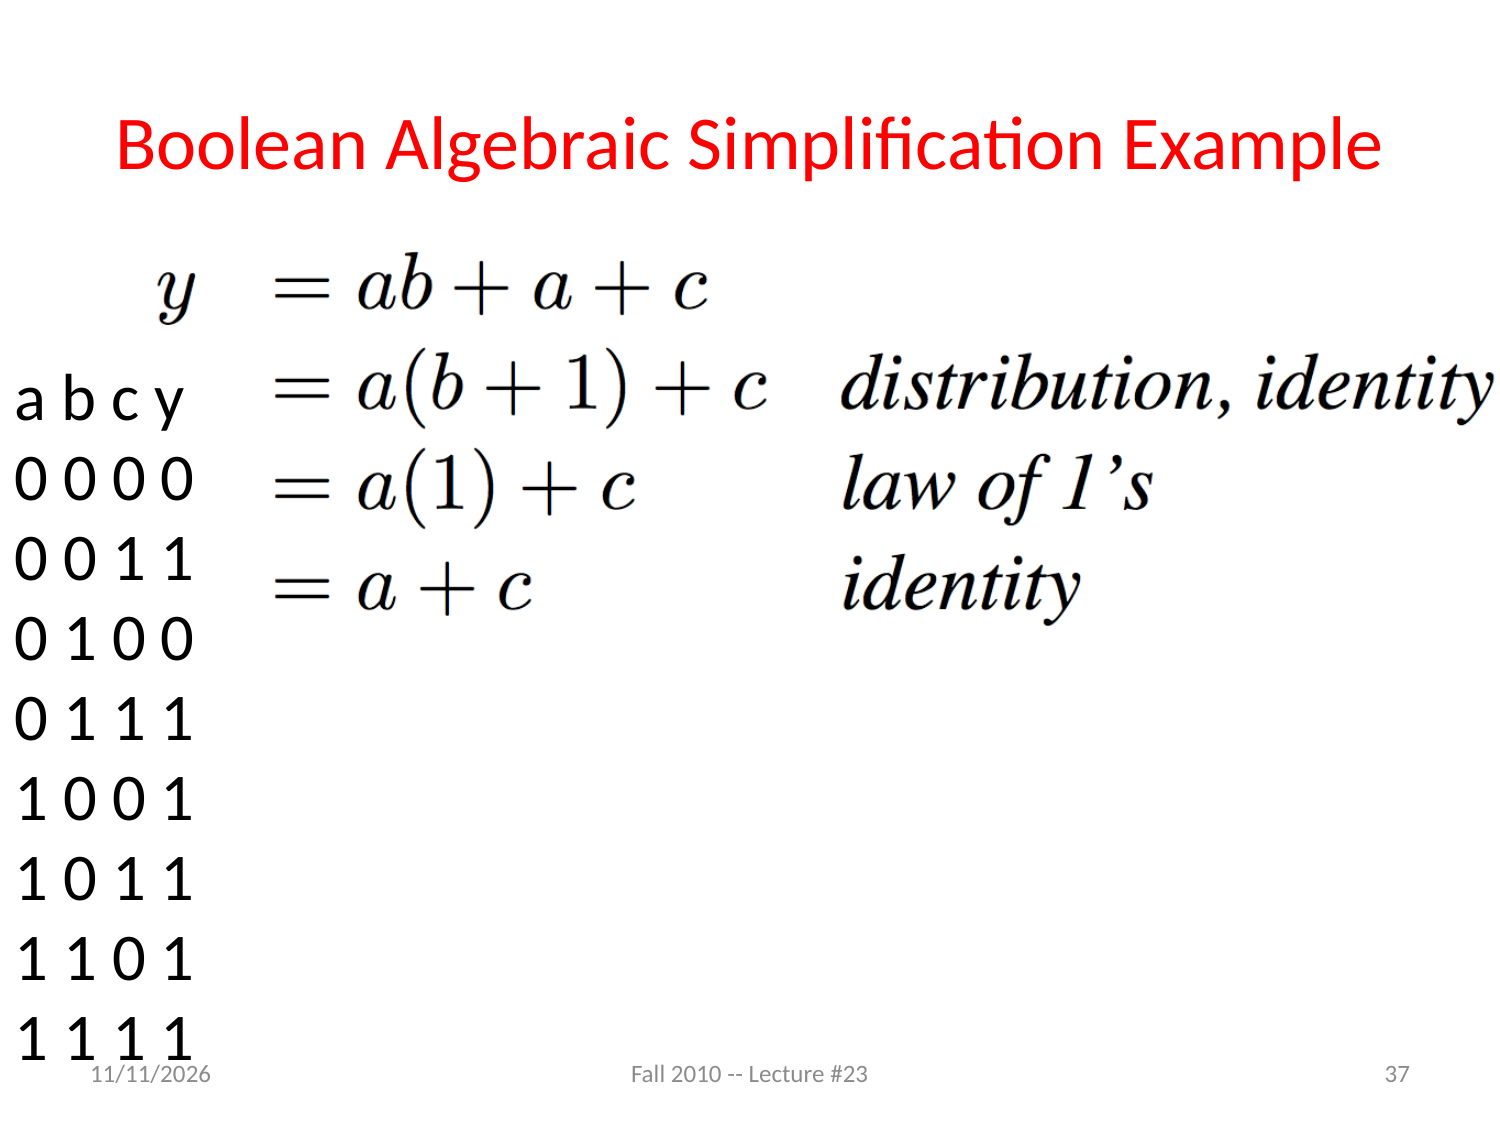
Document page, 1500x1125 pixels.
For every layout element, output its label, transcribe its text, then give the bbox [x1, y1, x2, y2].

text_box a b c y 0 0 0 0 0 0 1 1 0 1 0 0 0 1 1 1 1 0 0 1 1 0 1 1 1 1 0 1 1 1 1 1 [0, 346, 213, 1081]
slide_number 37 [1074, 1042, 1425, 1103]
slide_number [75, 1042, 425, 1103]
title Boolean Algebraic Simplification Example [75, 45, 1425, 233]
footer Fall 2010 -- Lecture #23 [512, 1042, 988, 1103]
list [149, 62, 1500, 806]
